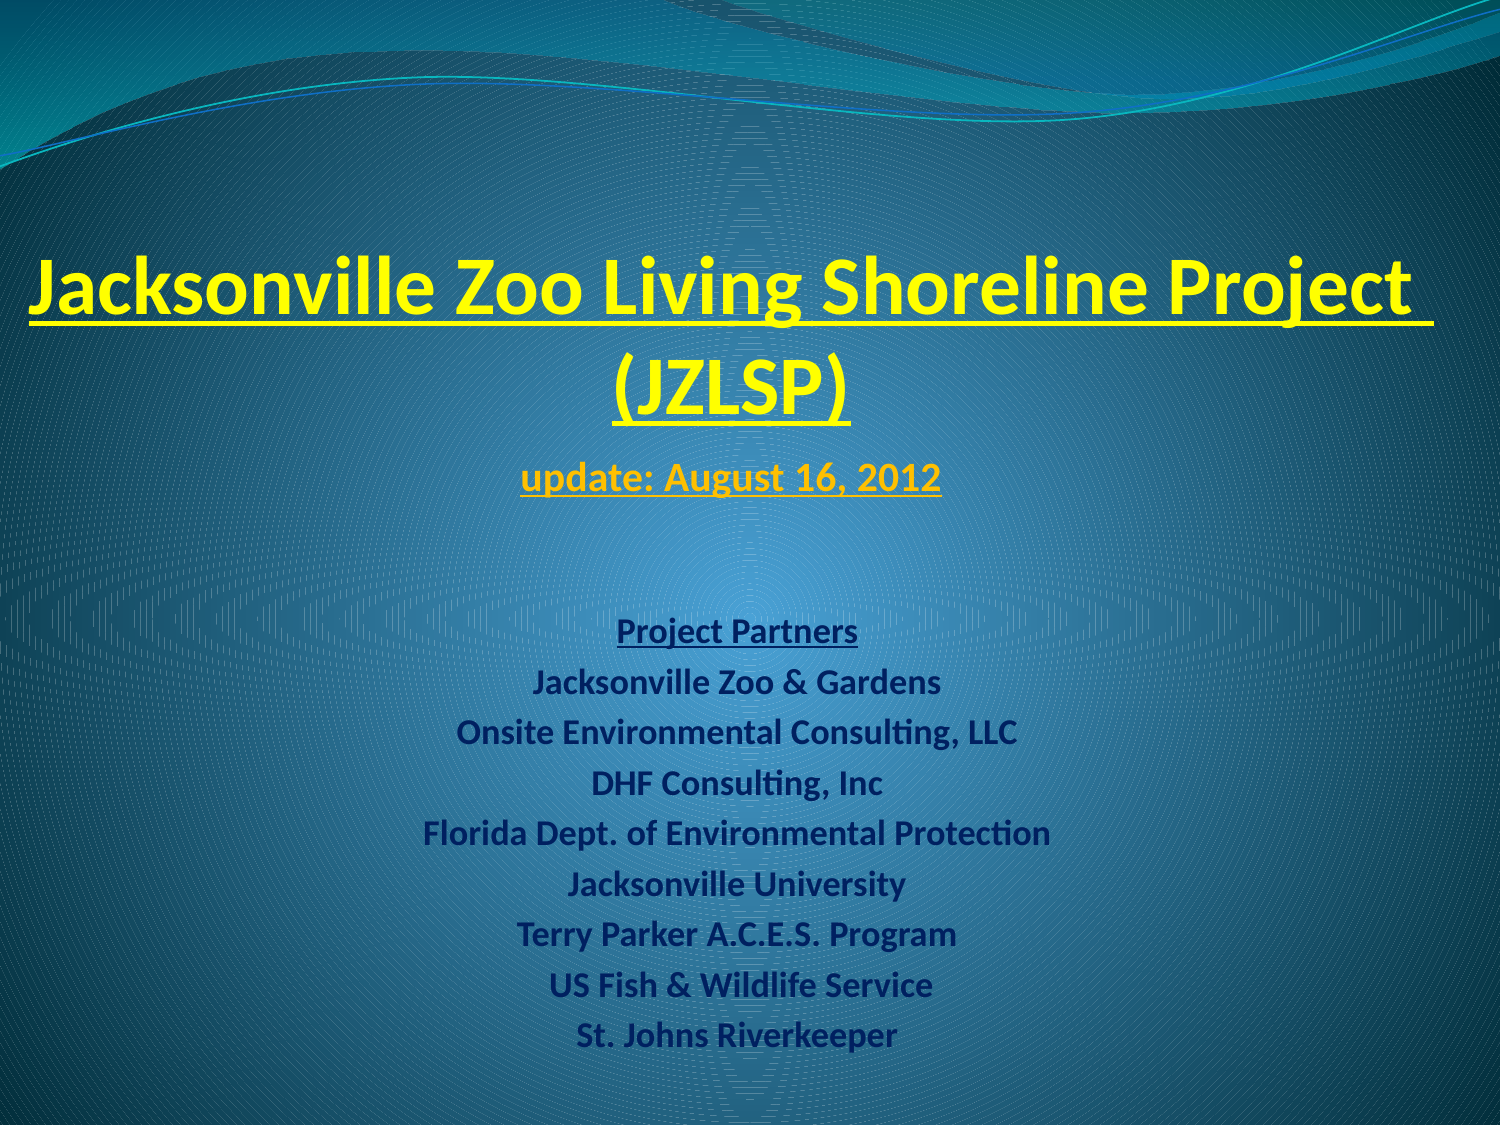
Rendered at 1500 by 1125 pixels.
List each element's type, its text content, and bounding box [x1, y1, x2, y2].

list Project Partners Jacksonville Zoo & Gardens Onsite Environmental Consulting, LLC DHF Consulting, Inc Florida Dept. of Environmental Protection Jacksonville University Terry Parker A.C.E.S. Program US Fish & Wildlife Service St. Johns Riverkeeper [99, 600, 1375, 1063]
title Jacksonville Zoo Living Shoreline Project (JZLSP) update: August 16, 2012 [24, 216, 1438, 500]
